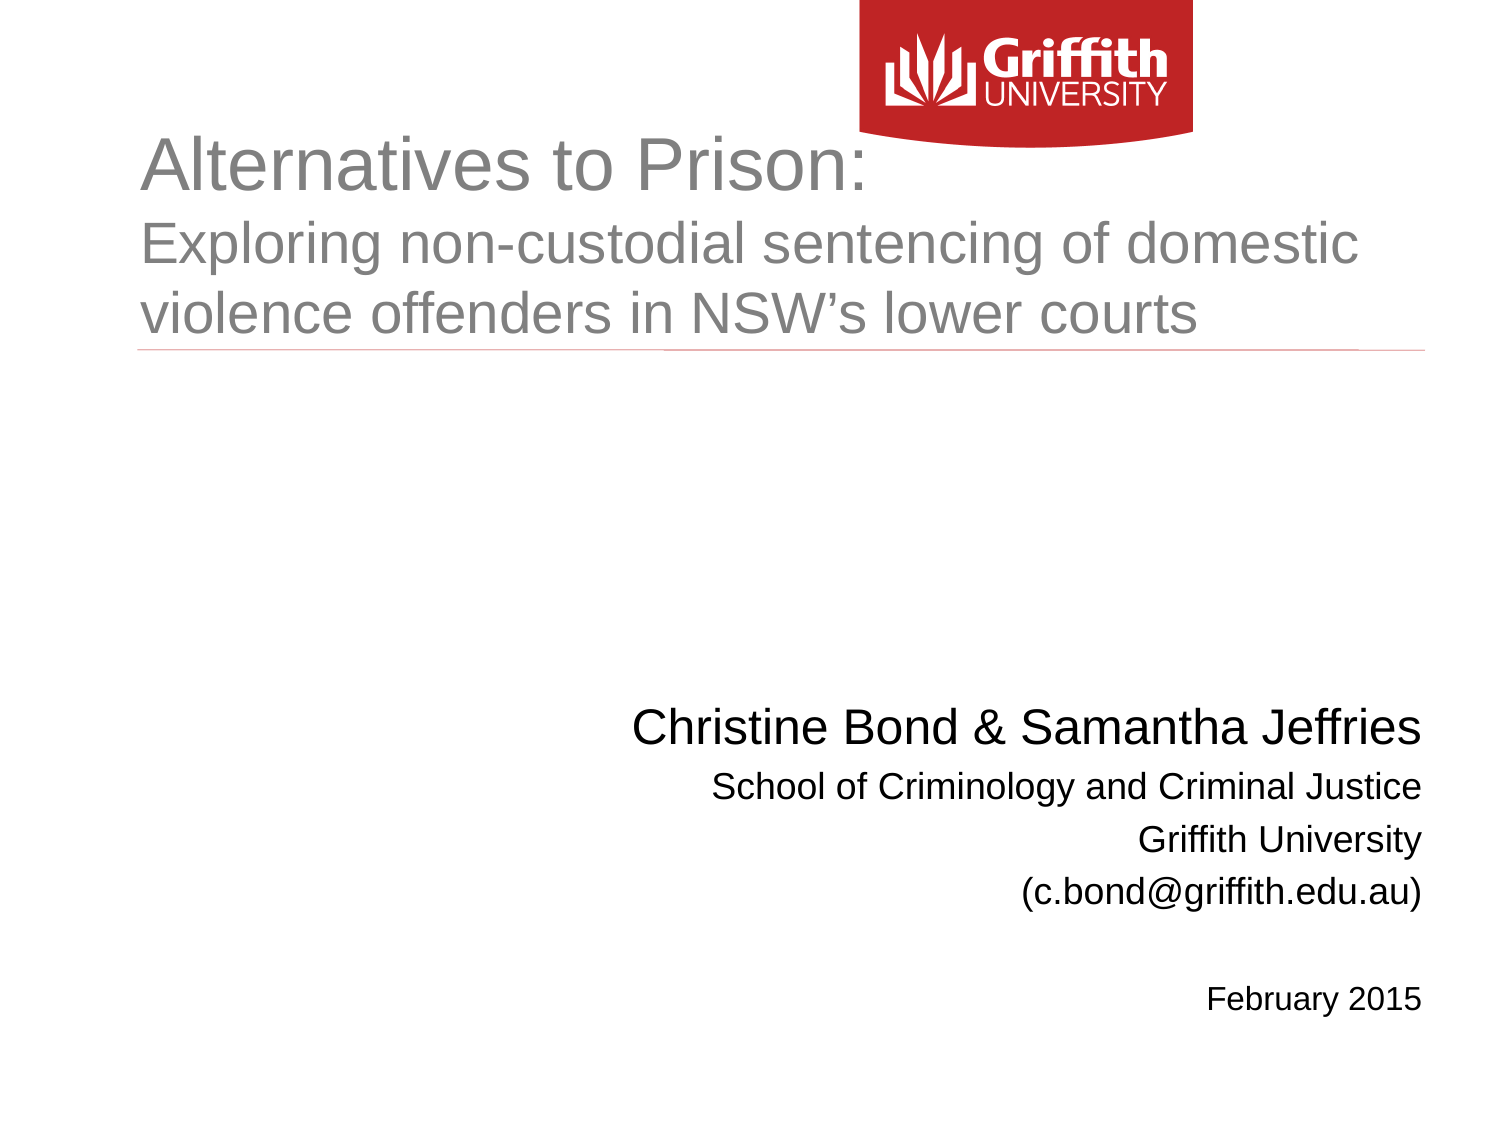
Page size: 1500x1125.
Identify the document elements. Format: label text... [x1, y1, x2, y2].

subtitle Christine Bond & Samantha Jeffries School of Criminology and Criminal Justice Griffith University (c.bond@griffith.edu.au) February 2015 [137, 362, 1438, 1056]
title Alternatives to Prison: Exploring non-custodial sentencing of domestic violence offenders in NSW’s lower courts [125, 113, 1424, 348]
picture [0, 0, 1500, 177]
